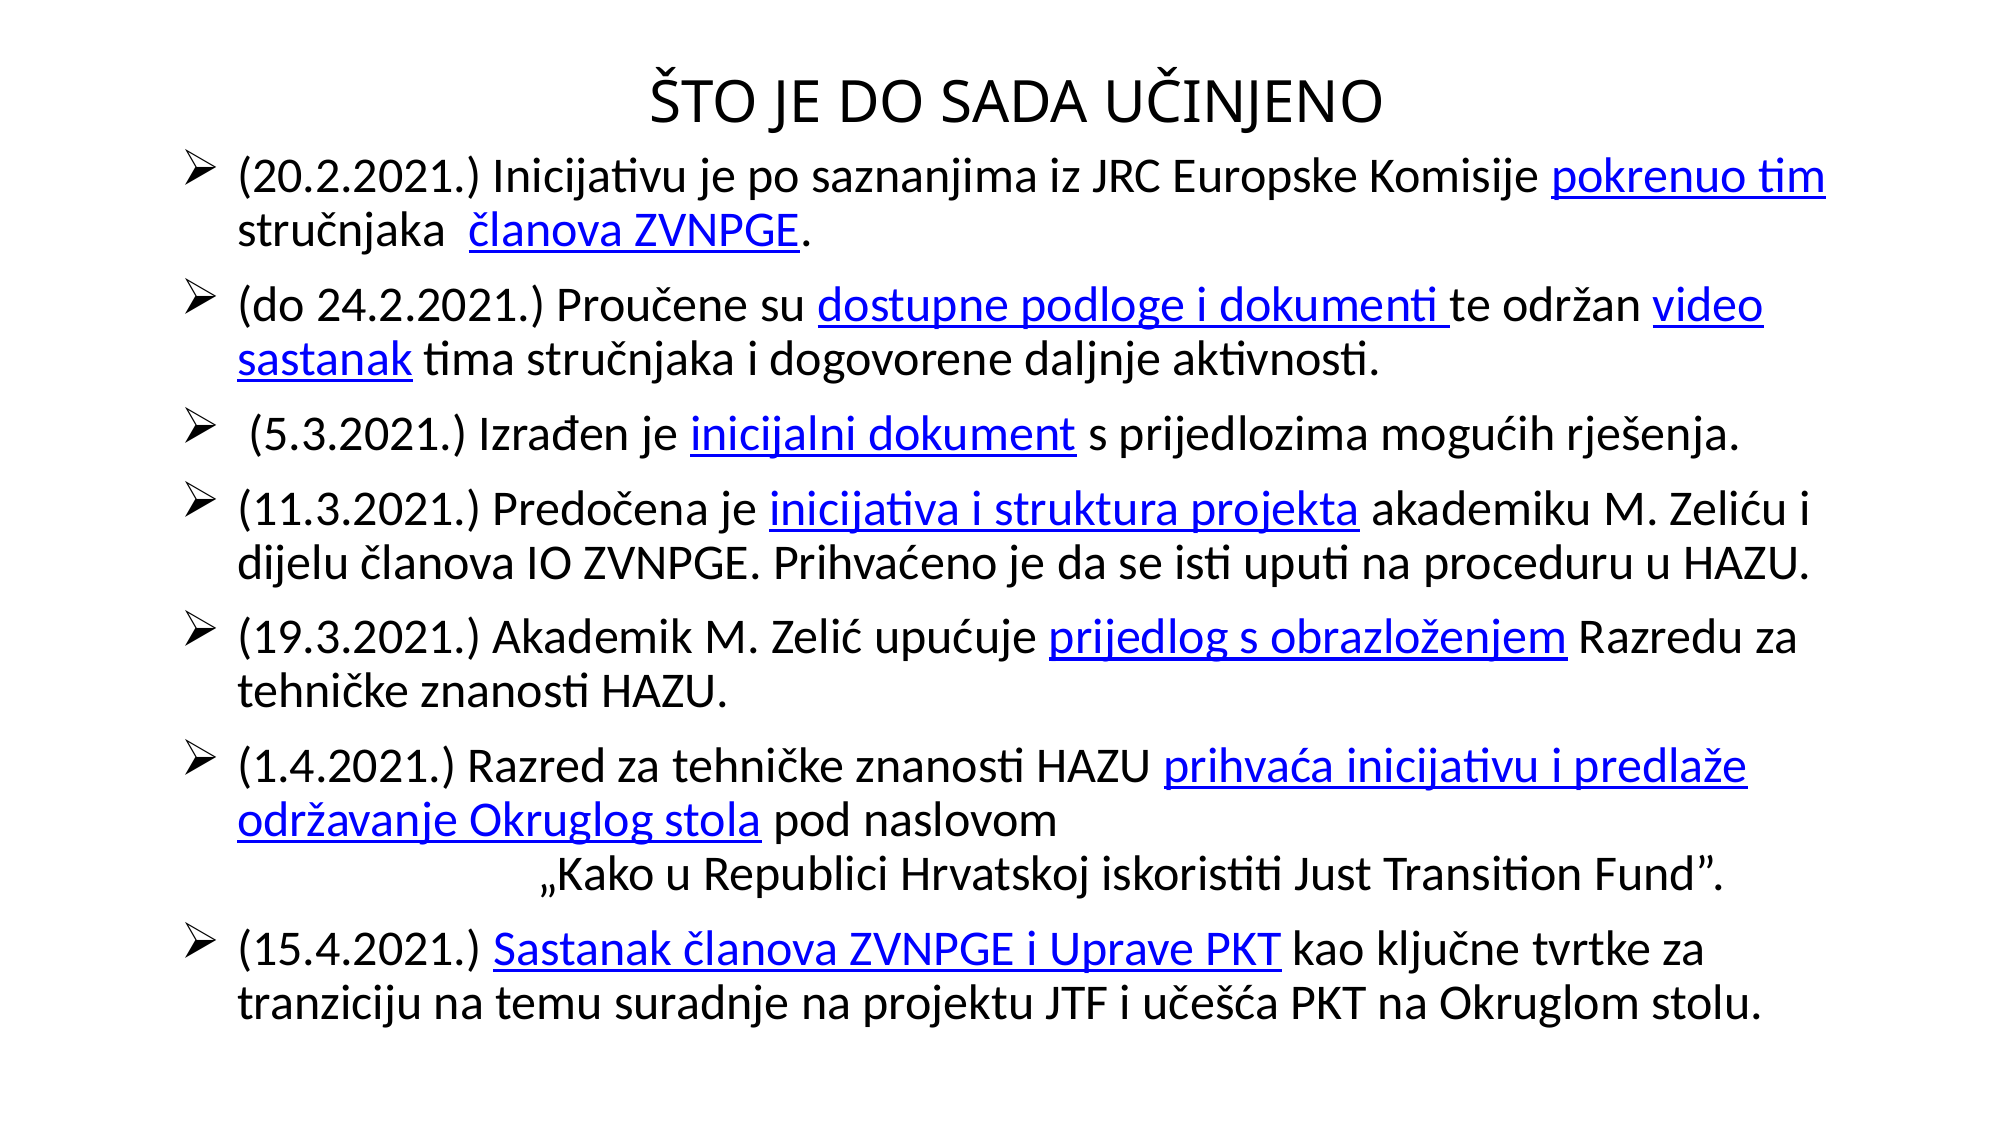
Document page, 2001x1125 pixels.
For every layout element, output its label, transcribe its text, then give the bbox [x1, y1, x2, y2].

title ŠTO JE DO SADA UČINJENO [165, 45, 1869, 142]
subtitle (20.2.2021.) Inicijativu je po saznanjima iz JRC Europske Komisije pokrenuo tim stručnjaka članova ZVNPGE. (do 24.2.2021.) Proučene su dostupne podloge i dokumenti te održan video sastanak tima stručnjaka i dogovorene daljnje aktivnosti. (5.3.2021.) Izrađen je inicijalni dokument s prijedlozima mogućih rješenja. (11.3.2021.) Predočena je inicijativa i struktura projekta akademiku M. Zeliću i dijelu članova IO ZVNPGE. Prihvaćeno je da se isti uputi na proceduru u HAZU. (19.3.2021.) Akademik M. Zelić upućuje prijedlog s obrazloženjem Razredu za tehničke znanosti HAZU. (1.4.2021.) Razred za tehničke znanosti HAZU prihvaća inicijativu i predlaže održavanje Okruglog stola pod naslovom „Kako u Republici Hrvatskoj iskoristiti Just Transition Fund”. (15.4.2021.) Sastanak članova ZVNPGE i Uprave PKT kao ključne tvrtke za tranziciju na temu suradnje na projektu JTF i učešća PKT na Okruglom stolu. [165, 142, 1869, 1112]
